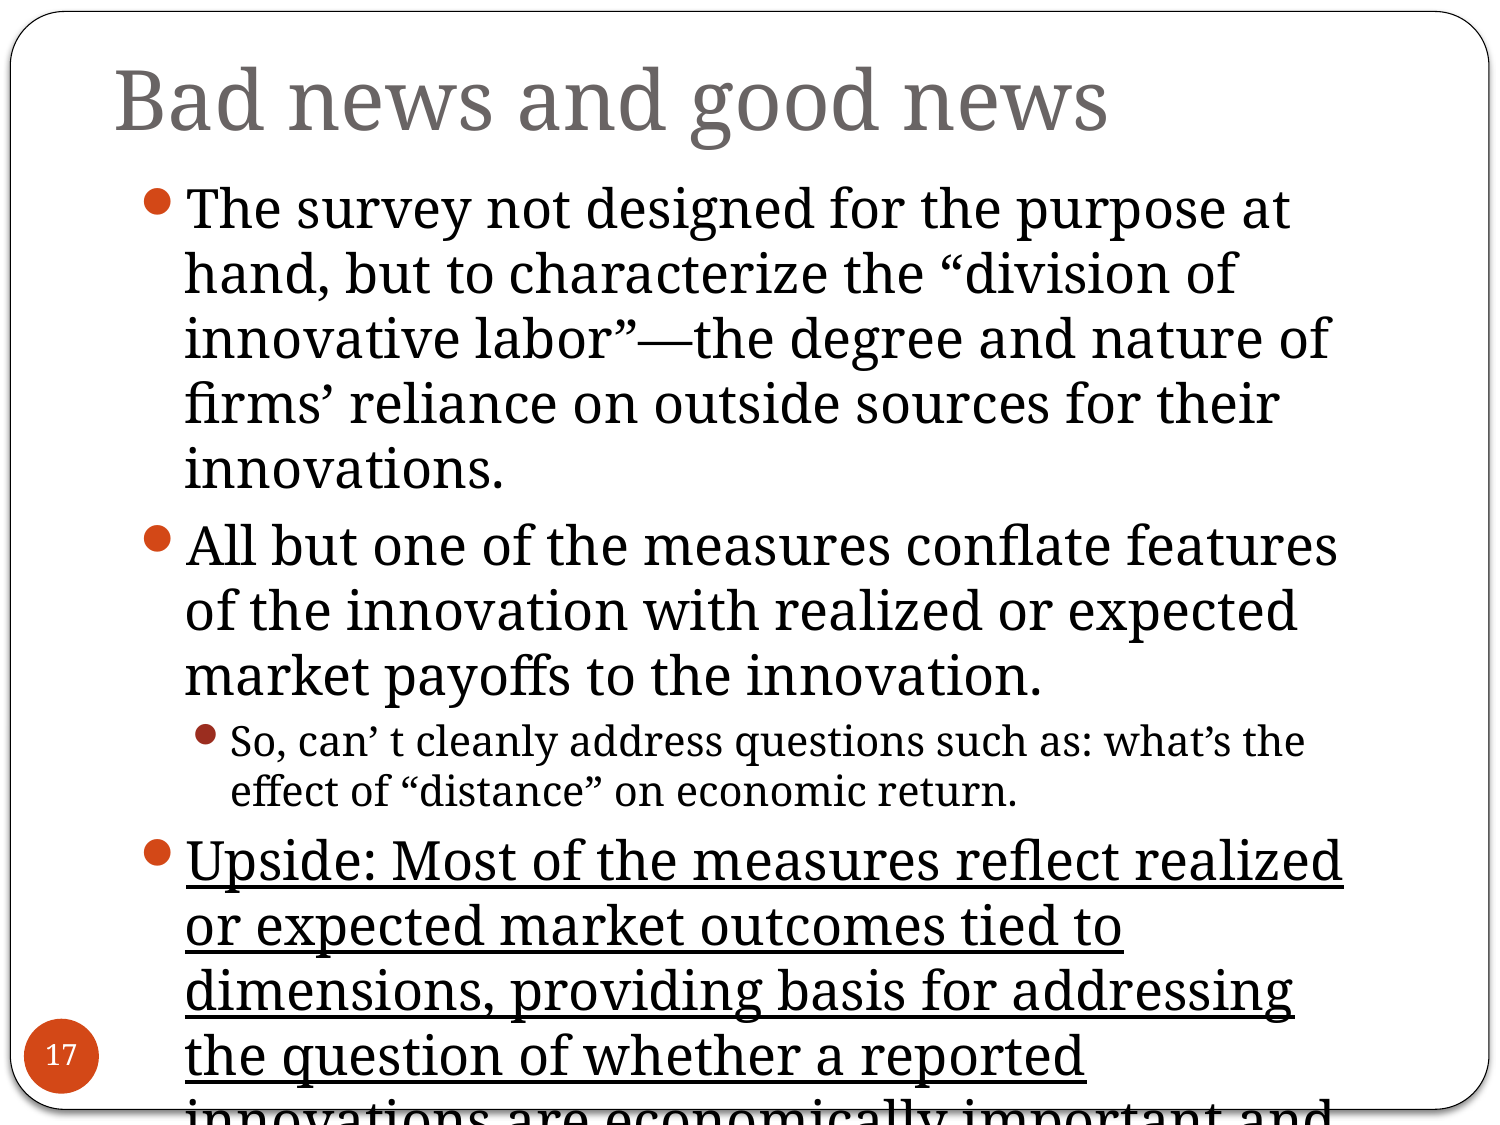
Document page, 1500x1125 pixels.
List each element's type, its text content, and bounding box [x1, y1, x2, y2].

list The survey not designed for the purpose at hand, but to characterize the “division of innovative labor”—the degree and nature of firms’ reliance on outside sources for their innovations. All but one of the measures conflate features of the innovation with realized or expected market payoffs to the innovation. So, can’ t cleanly address questions such as: what’s the effect of “distance” on economic return. Upside: Most of the measures reflect realized or expected market outcomes tied to dimensions, providing basis for addressing the question of whether a reported innovations are economically important and in what sense. [124, 167, 1401, 918]
slide_number 17 [23, 1018, 99, 1094]
title Bad news and good news [98, 0, 1374, 163]
